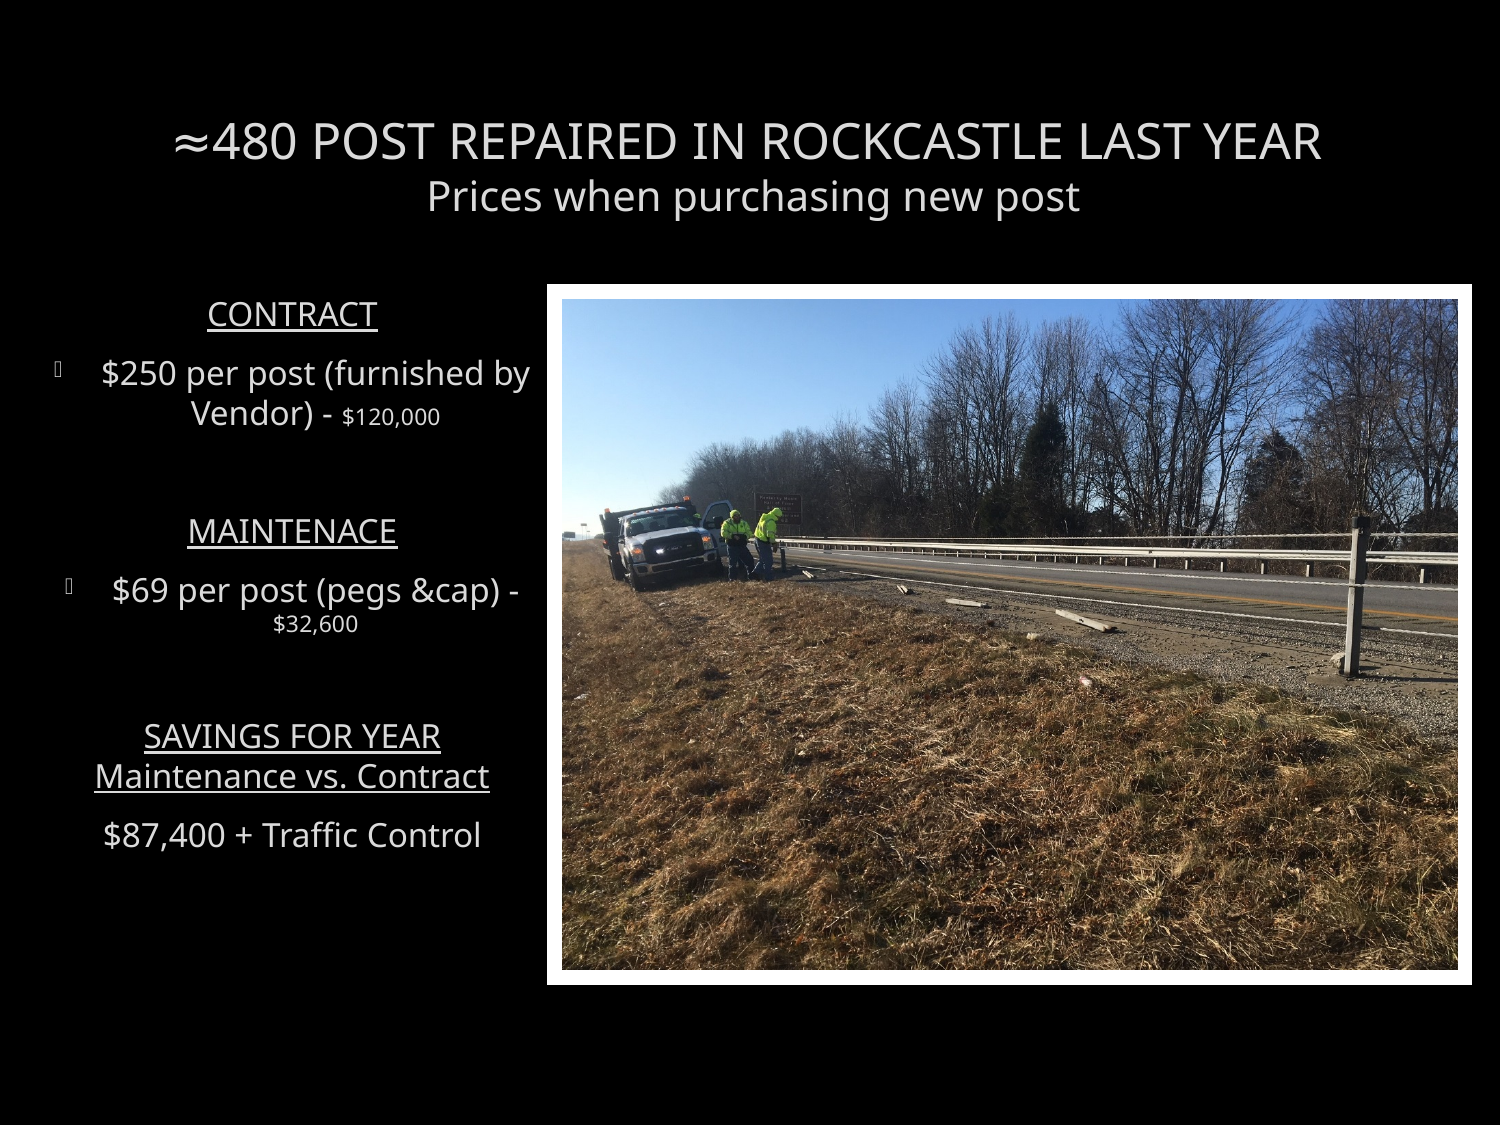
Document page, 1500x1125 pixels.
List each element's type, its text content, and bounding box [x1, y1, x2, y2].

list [561, 298, 1458, 971]
list CONTRACT $250 per post (furnished by Vendor) - $120,000 MAINTENACE $69 per post (pegs &cap) - $32,600 SAVINGS FOR YEAR Maintenance vs. Contract $87,400 + Traffic Control [23, 227, 562, 1069]
title ≈480 POST REPAIRED IN ROCKCASTLE LAST YEAR Prices when purchasing new post [84, 64, 1423, 227]
